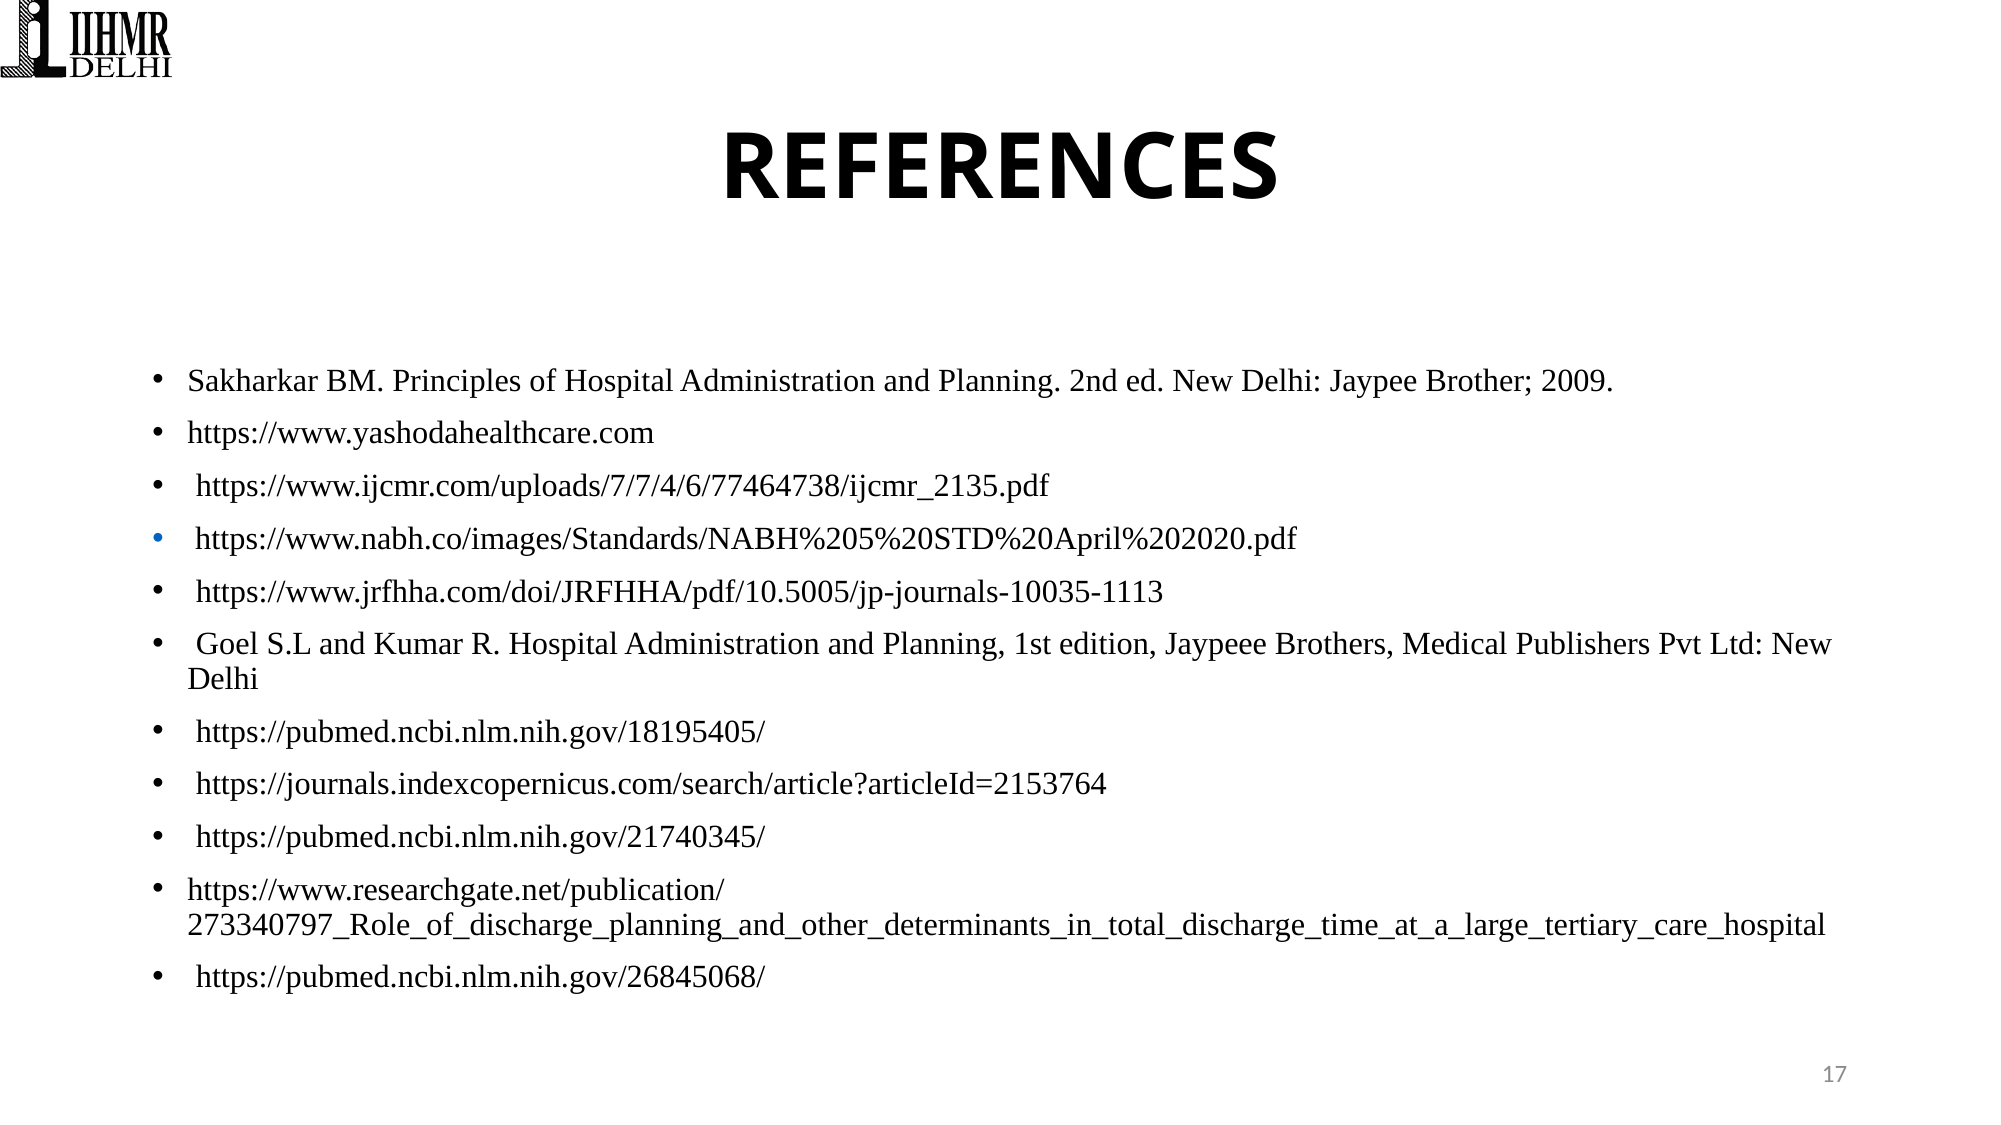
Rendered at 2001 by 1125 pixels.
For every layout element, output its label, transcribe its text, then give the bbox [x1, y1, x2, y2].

slide_number 17 [1412, 1042, 1863, 1103]
list Sakharkar BM. Principles of Hospital Administration and Planning. 2nd ed. New Delhi: Jaypee Brother; 2009. https://www.yashodahealthcare.com https://www.ijcmr.com/uploads/7/7/4/6/77464738/ijcmr_2135.pdf https://www.nabh.co/images/Standards/NABH%205%20STD%20April%202020.pdf https://www.jrfhha.com/doi/JRFHHA/pdf/10.5005/jp-journals-10035-1113 Goel S.L and Kumar R. Hospital Administration and Planning, 1st edition, Jaypeee Brothers, Medical Publishers Pvt Ltd: New Delhi https://pubmed.ncbi.nlm.nih.gov/18195405/ https://journals.indexcopernicus.com/search/article?articleId=2153764 https://pubmed.ncbi.nlm.nih.gov/21740345/ https://www.researchgate.net/publication/273340797_Role_of_discharge_planning_and_other_determinants_in_total_discharge_time_at_a_large_tertiary_care_hospital https://pubmed.ncbi.nlm.nih.gov/26845068/ [137, 299, 1863, 1014]
title REFERENCES [137, 59, 1863, 278]
picture [0, 0, 182, 78]
